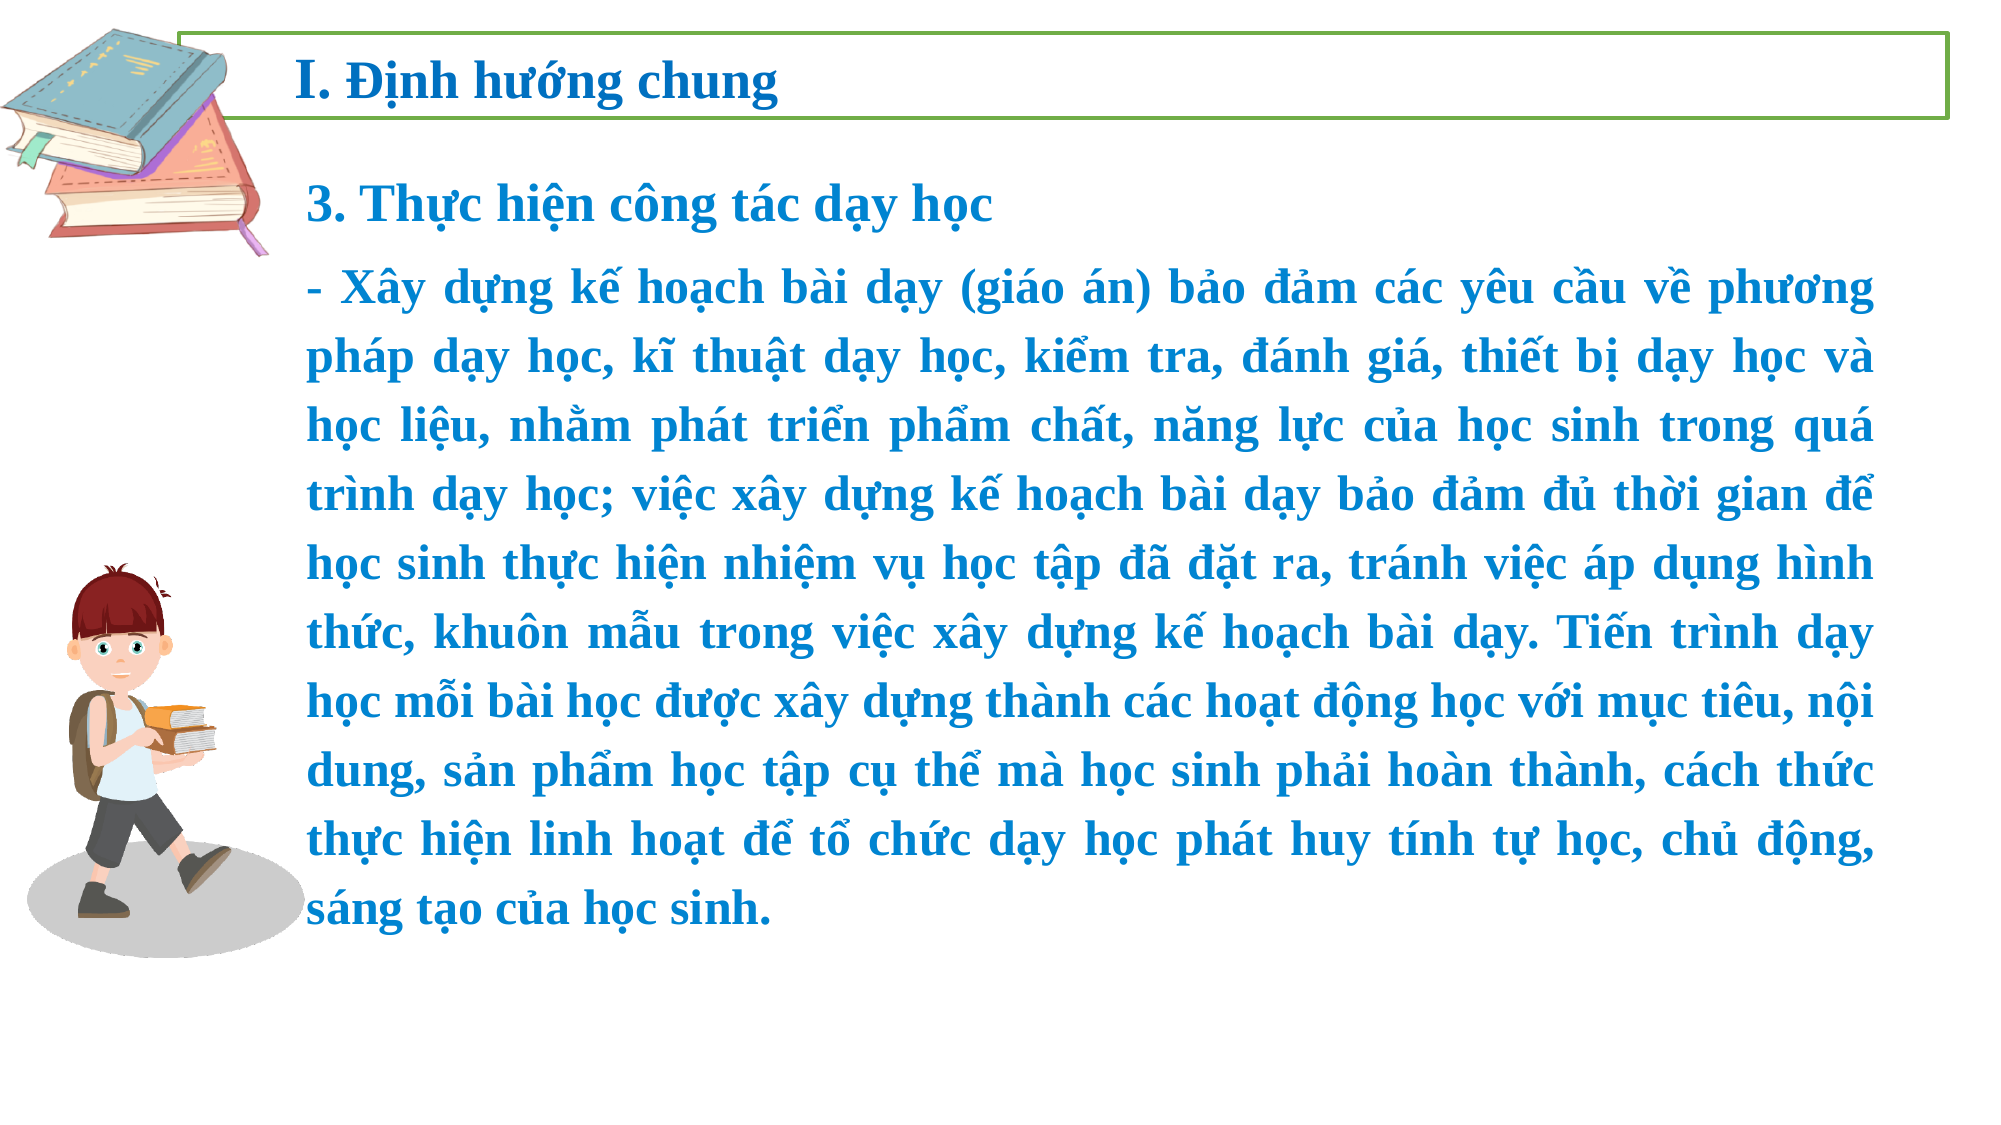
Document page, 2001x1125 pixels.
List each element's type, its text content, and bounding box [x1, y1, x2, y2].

text_box 3. Thực hiện công tác dạy học - Xây dựng kế hoạch bài dạy (giáo án) bảo đảm các yêu cầu về phương pháp dạy học, kĩ thuật dạy học, kiểm tra, đánh giá, thiết bị dạy học và học liệu, nhằm phát triển phẩm chất, năng lực của học sinh trong quá trình dạy học; việc xây dựng kế hoạch bài dạy bảo đảm đủ thời gian để học sinh thực hiện nhiệm vụ học tập đã đặt ra, tránh việc áp dụng hình thức, khuôn mẫu trong việc xây dựng kế hoạch bài dạy. Tiến trình dạy học mỗi bài học được xây dựng thành các hoạt động học với mục tiêu, nội dung, sản phẩm học tập cụ thể mà học sinh phải hoàn thành, cách thức thực hiện linh hoạt để tổ chức dạy học phát huy tính tự học, chủ động, sáng tạo của học sinh. [291, 149, 1890, 942]
picture [0, 0, 352, 331]
text_box I. Định hướng chung [356, 31, 1950, 120]
picture [0, 558, 322, 963]
